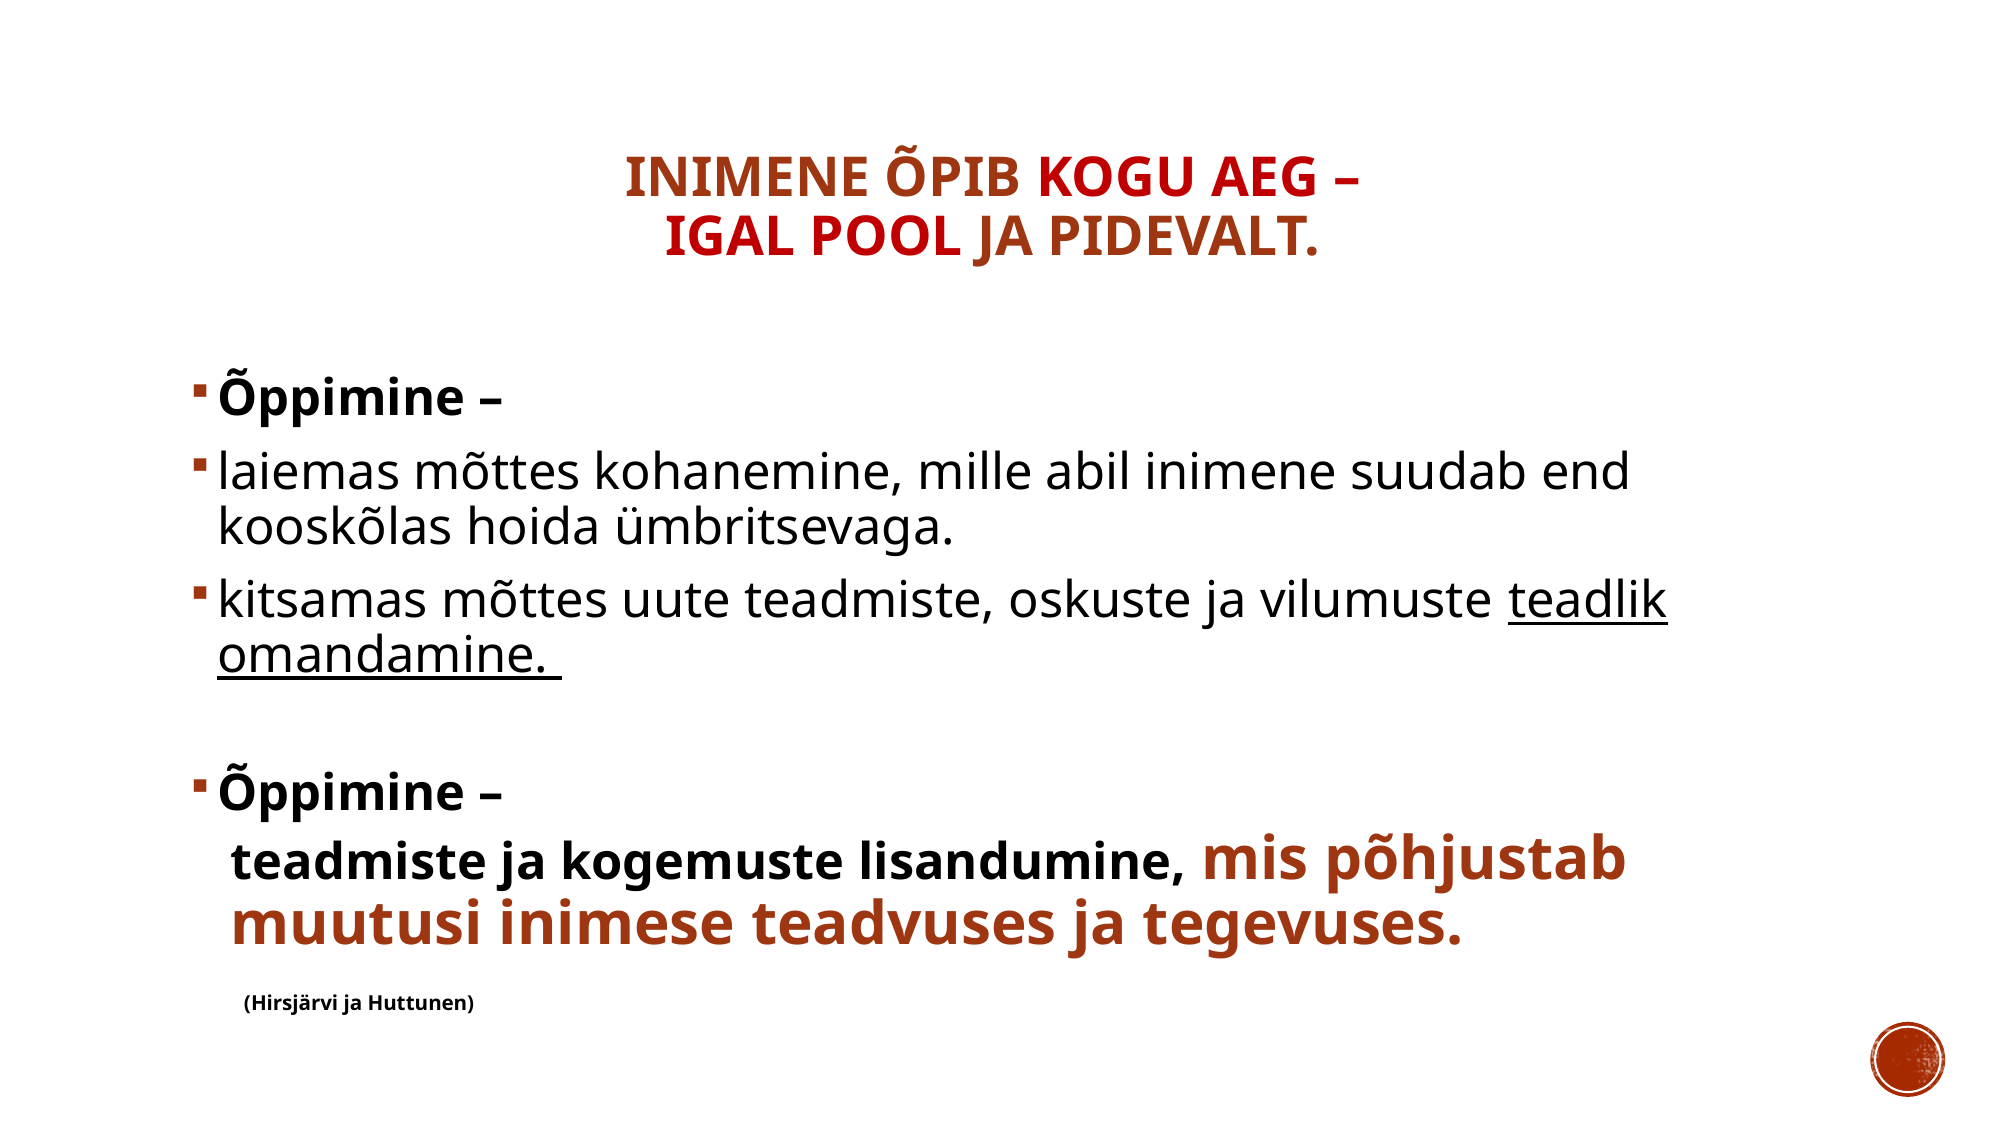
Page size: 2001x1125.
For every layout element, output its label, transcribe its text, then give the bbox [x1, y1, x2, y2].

title Inimene õpib kogu aeg – igal pool ja pidevalt. [175, 79, 1826, 344]
list Õppimine – laiemas mõttes kohanemine, mille abil inimene suudab end kooskõlas hoida ümbritsevaga. kitsamas mõttes uute teadmiste, oskuste ja vilumuste teadlik omandamine. Õppimine – teadmiste ja kogemuste lisandumine, mis põhjustab muutusi inimese teadvuses ja tegevuses. (Hirsjärvi ja Huttunen) [175, 364, 1826, 1030]
